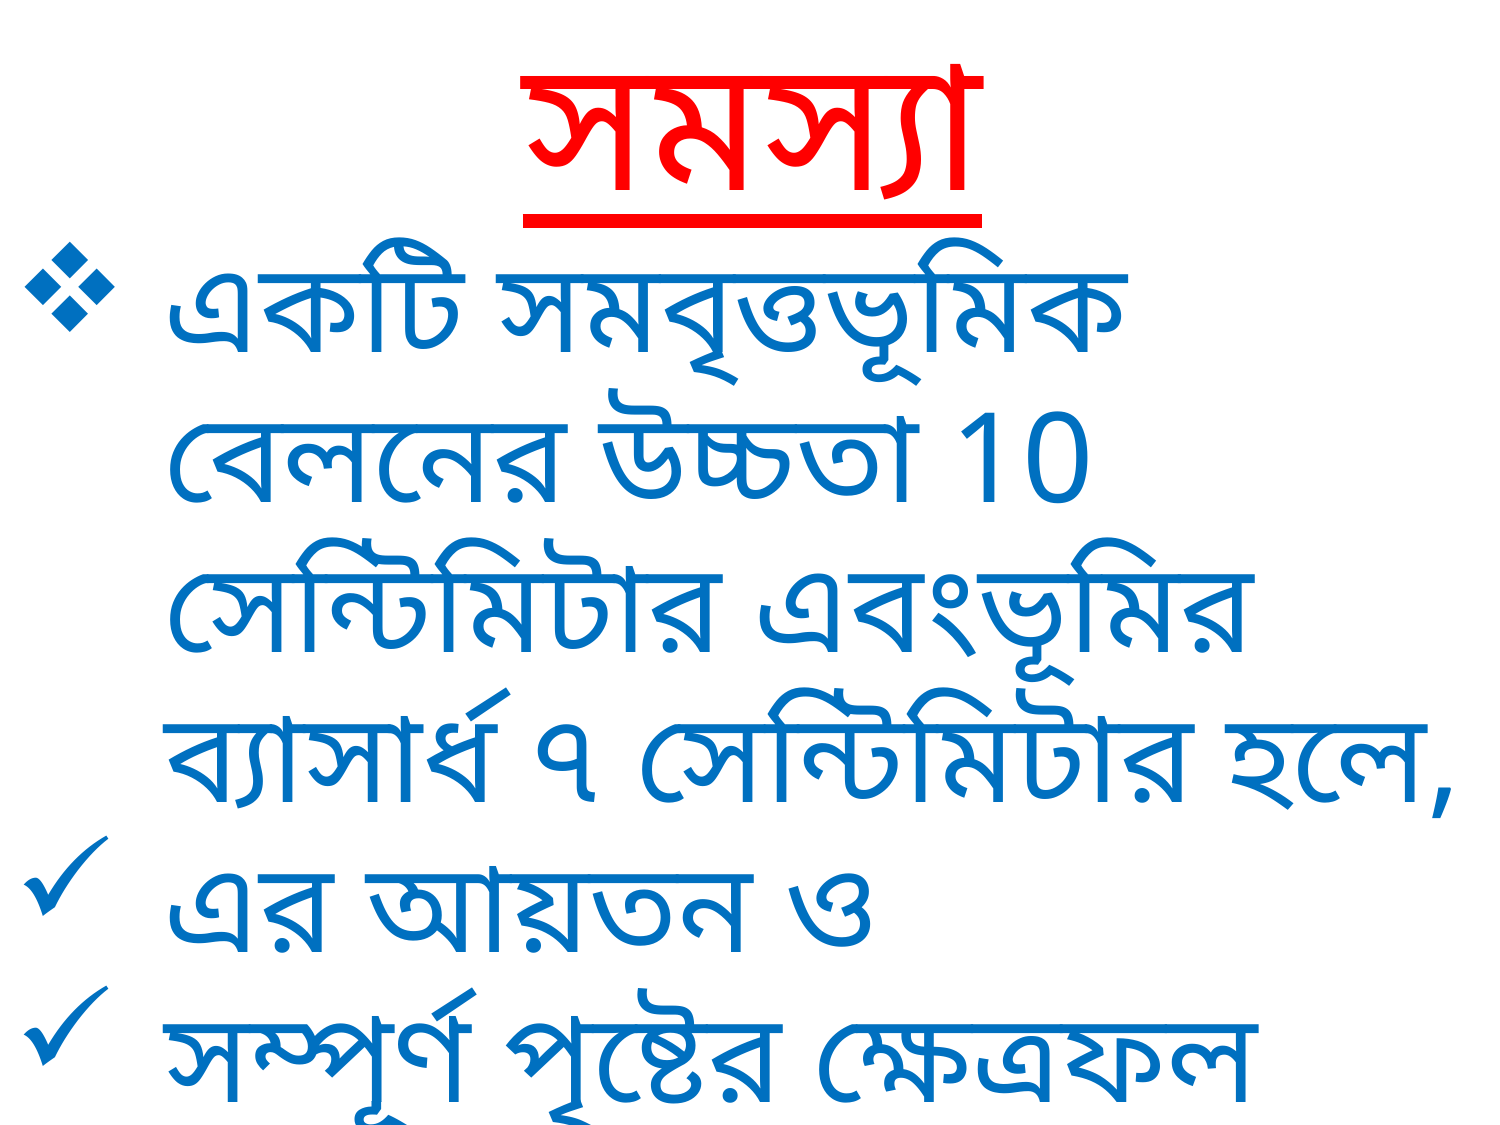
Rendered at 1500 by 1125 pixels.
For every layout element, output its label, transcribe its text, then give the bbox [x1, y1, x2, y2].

text_box সমস্যা একটি সমবৃত্তভূমিক বেলনের উচ্চতা 10 সেন্টিমিটার এবংভূমির ব্যাসার্ধ ৭ সেন্টিমিটার হলে, এর আয়তন ও সম্পূর্ণ পৃষ্টের ক্ষেত্রফল নির্ণয় কর। [0, 0, 1500, 1125]
